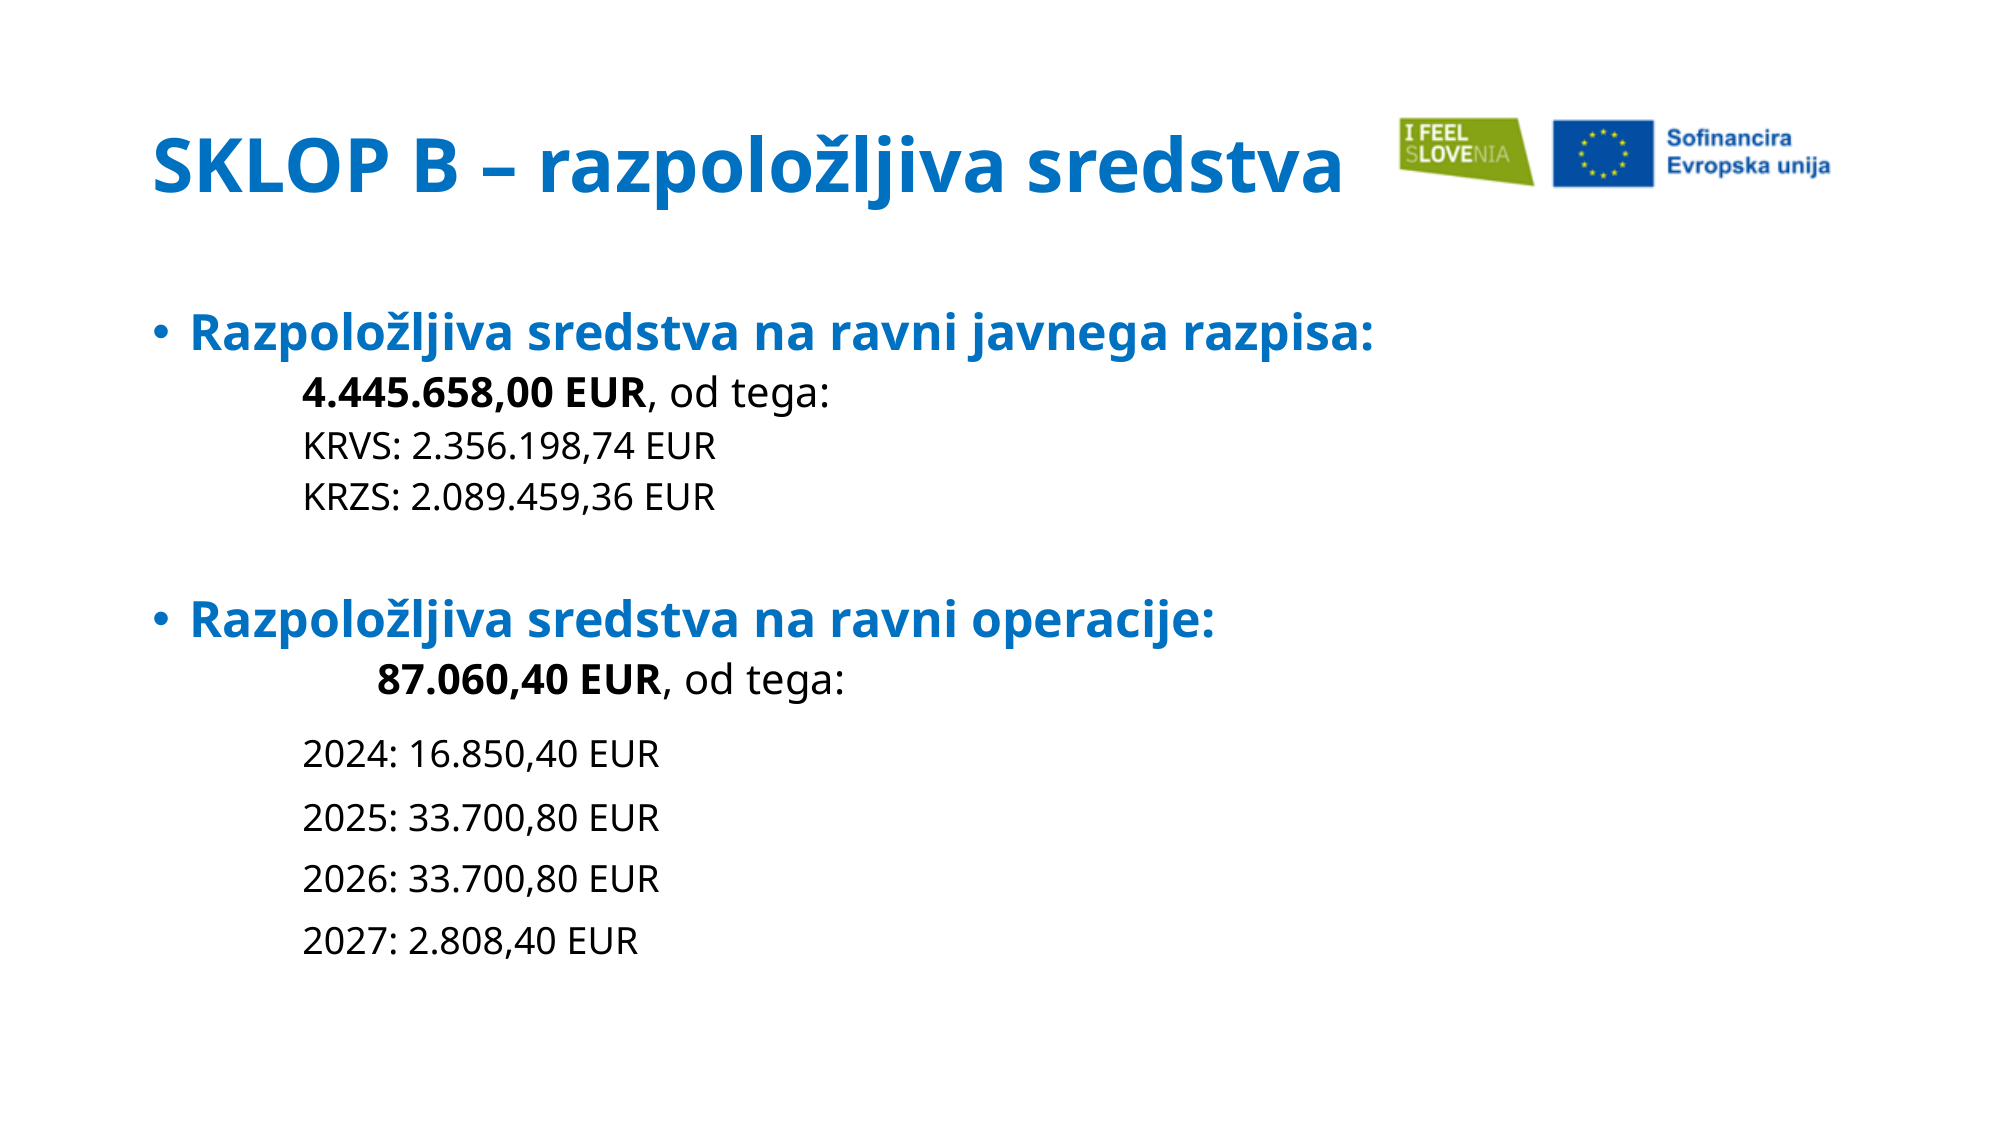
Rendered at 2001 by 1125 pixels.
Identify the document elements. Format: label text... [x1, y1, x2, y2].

picture [1391, 110, 1839, 200]
title SKLOP B – razpoložljiva sredstva [137, 59, 1863, 278]
list Razpoložljiva sredstva na ravni javnega razpisa: 4.445.658,00 EUR, od tega: KRVS: 2.356.198,74 EUR KRZS: 2.089.459,36 EUR Razpoložljiva sredstva na ravni operacije: 87.060,40 EUR, od tega: 2024: 16.850,40 EUR 2025: 33.700,80 EUR 2026: 33.700,80 EUR 2027: 2.808,40 EUR [137, 299, 1863, 1014]
